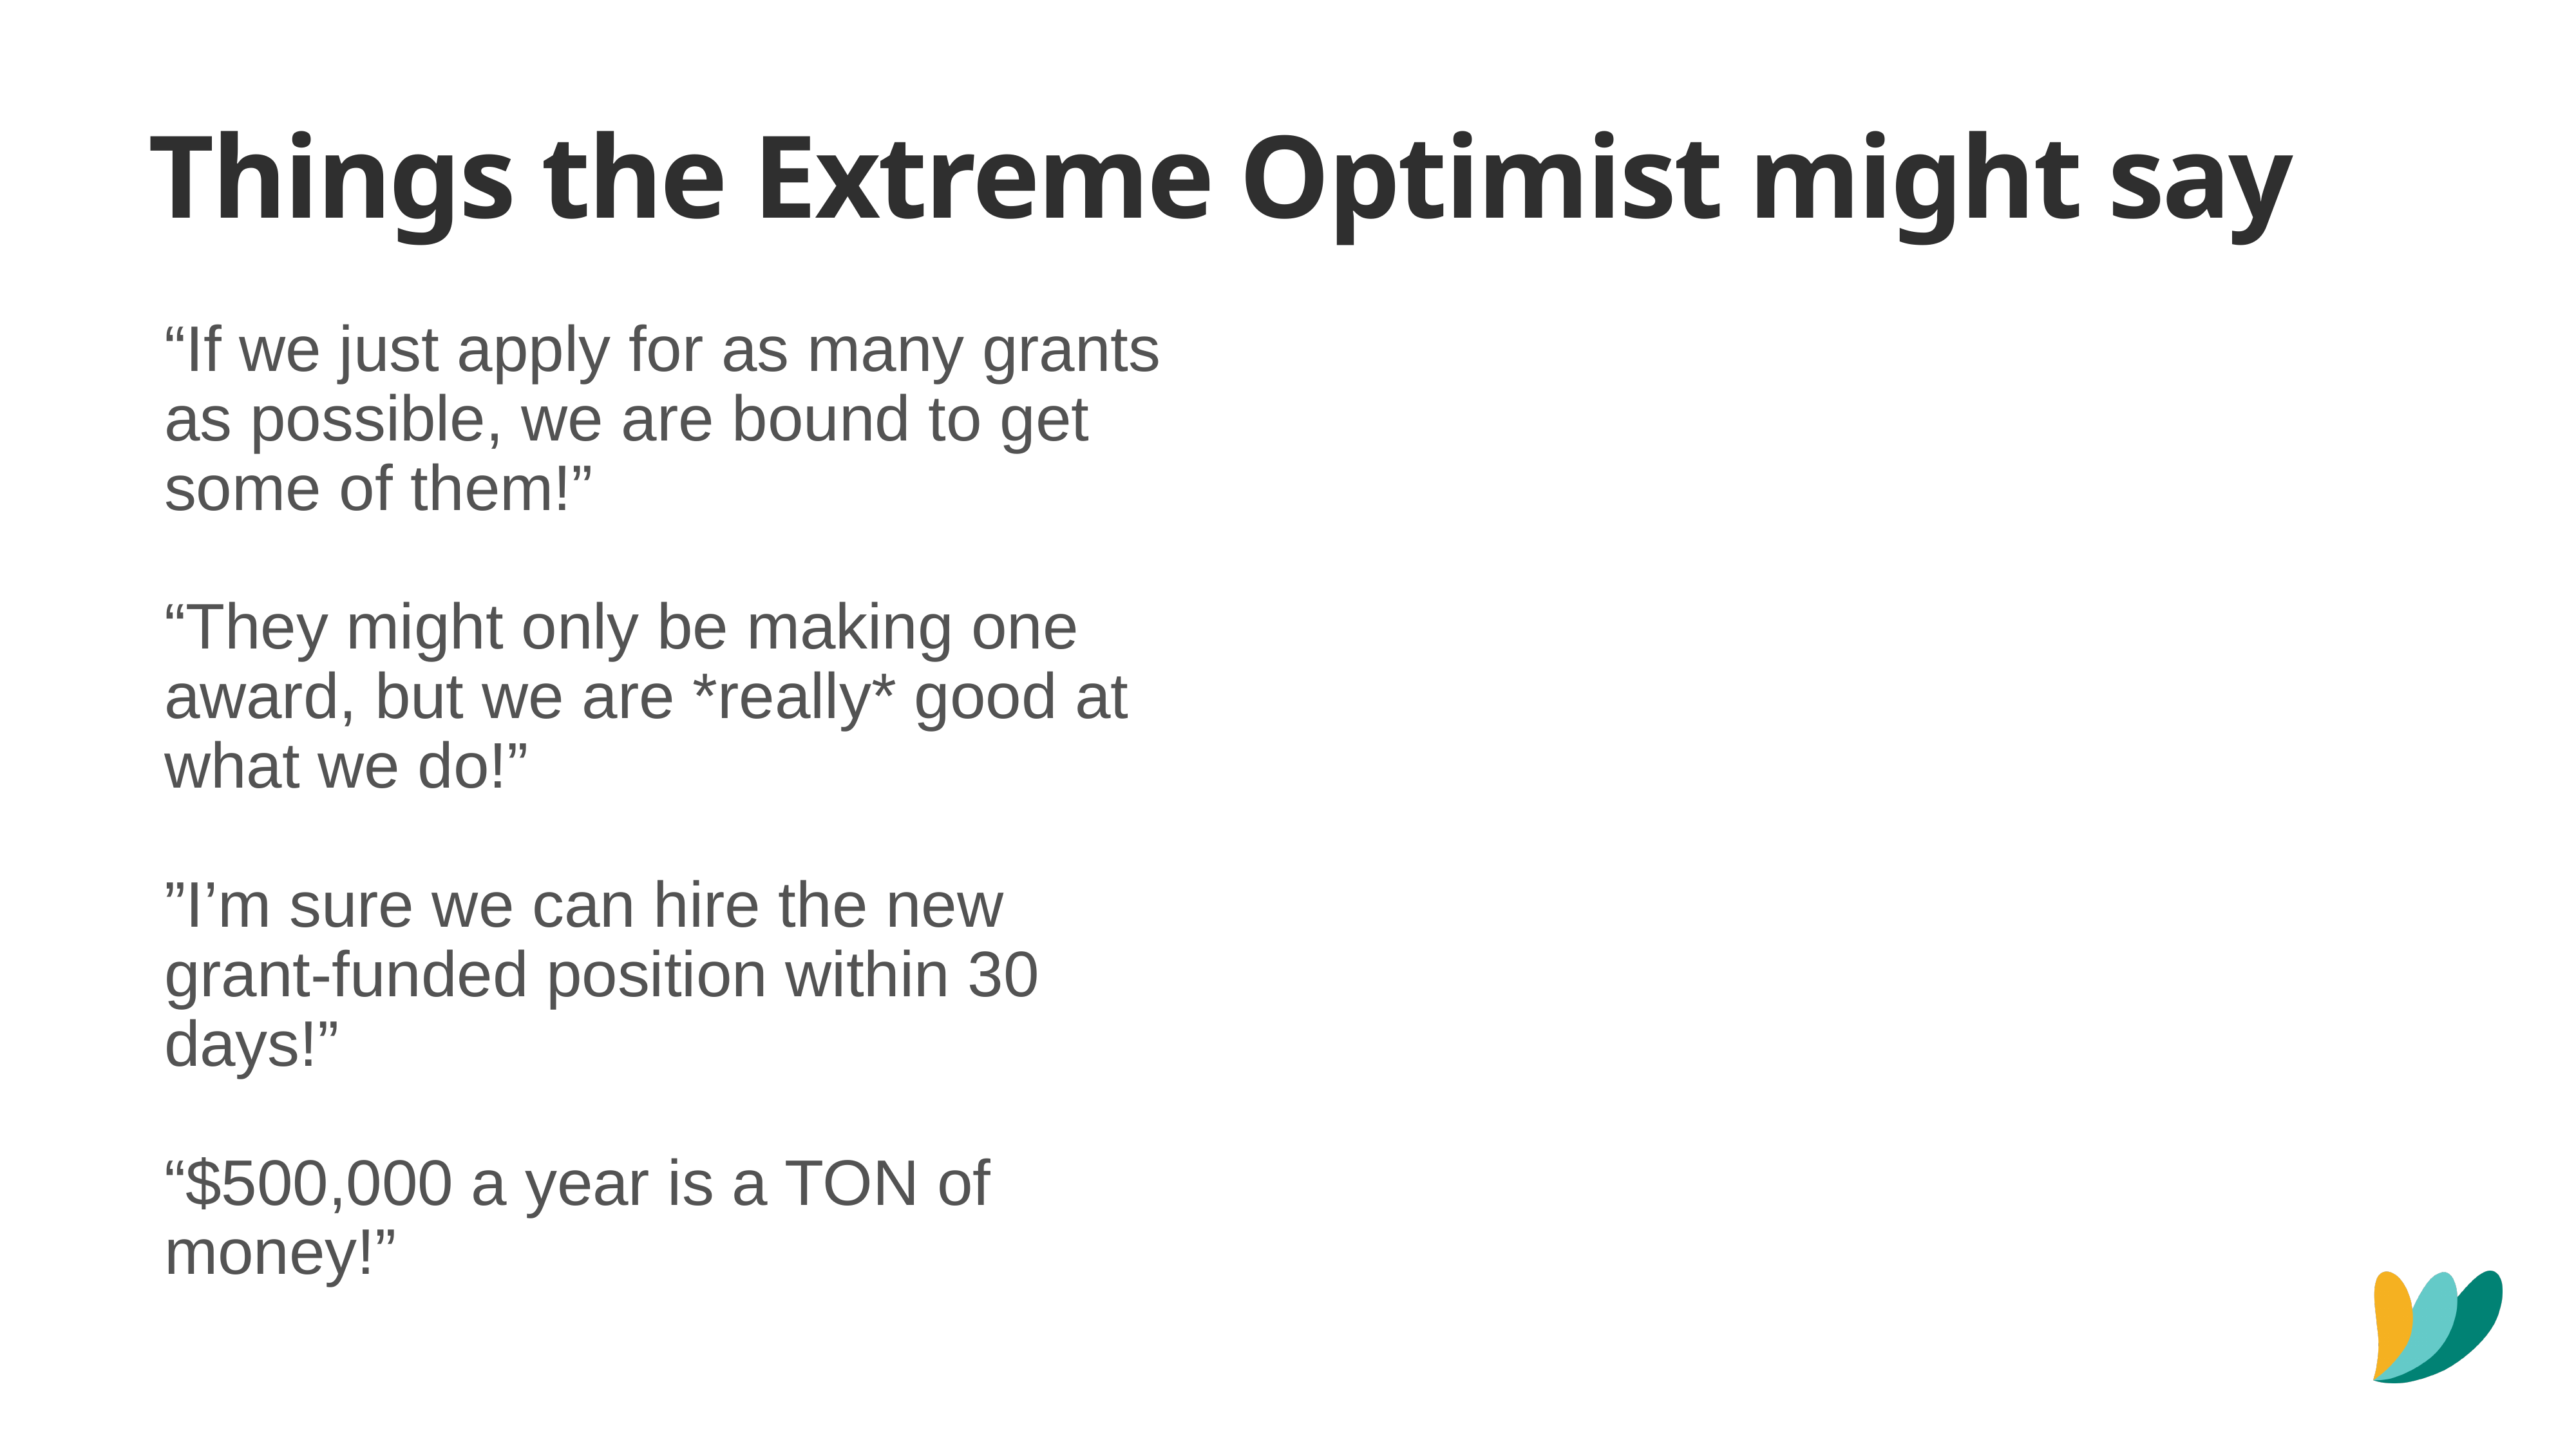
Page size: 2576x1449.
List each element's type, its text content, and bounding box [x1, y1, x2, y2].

title Things the Extreme Optimist might say [128, 64, 2448, 307]
list “If we just apply for as many grants as possible, we are bound to get some of them!” “They might only be making one award, but we are *really* good at what we do!” ”I’m sure we can hire the new grant-funded position within 30 days!” “$500,000 a year is a TON of money!” [128, 305, 2346, 1368]
picture [2373, 1271, 2503, 1383]
